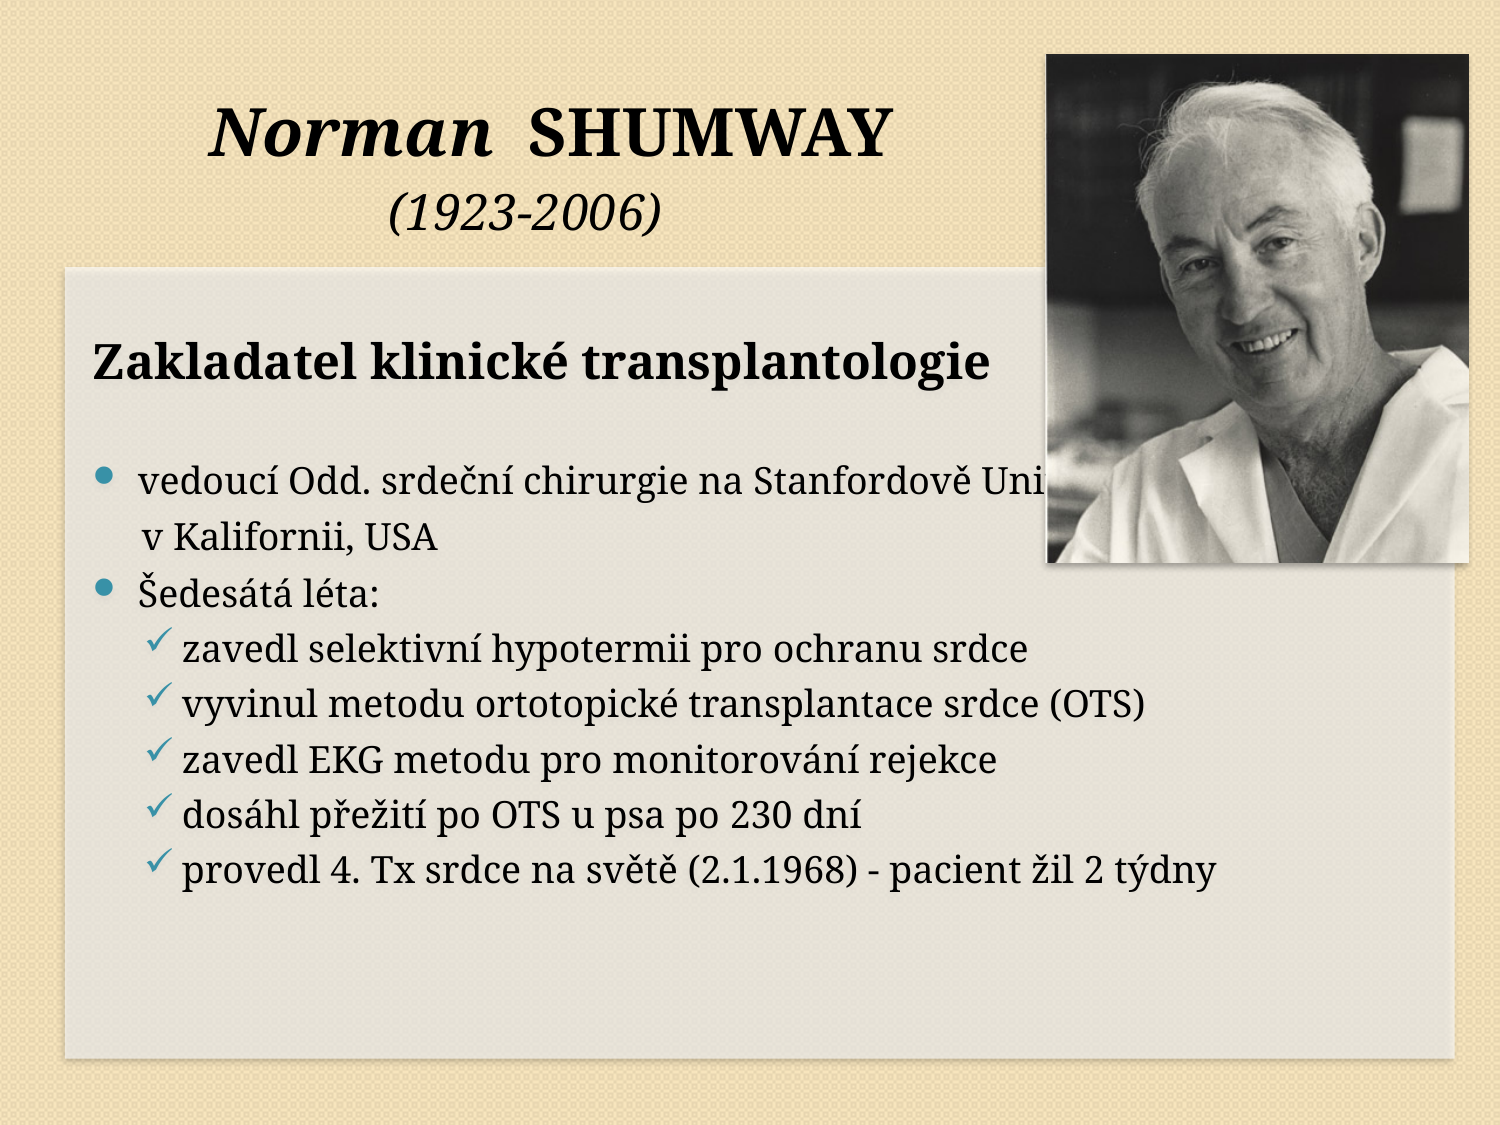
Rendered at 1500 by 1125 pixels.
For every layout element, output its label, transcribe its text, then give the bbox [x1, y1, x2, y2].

text_box (1923-2006) [373, 172, 691, 248]
title Norman SHUMWAY [194, 54, 1041, 206]
list Zakladatel klinické transplantologie vedoucí Odd. srdeční chirurgie na Stanfordově Univerzitě v Kalifornii, USA Šedesátá léta: zavedl selektivní hypotermii pro ochranu srdce vyvinul metodu ortotopické transplantace srdce (OTS) zavedl EKG metodu pro monitorování rejekce dosáhl přežití po OTS u psa po 230 dní provedl 4. Tx srdce na světě (2.1.1968) - pacient žil 2 týdny [64, 267, 1455, 1059]
picture [1045, 54, 1470, 563]
